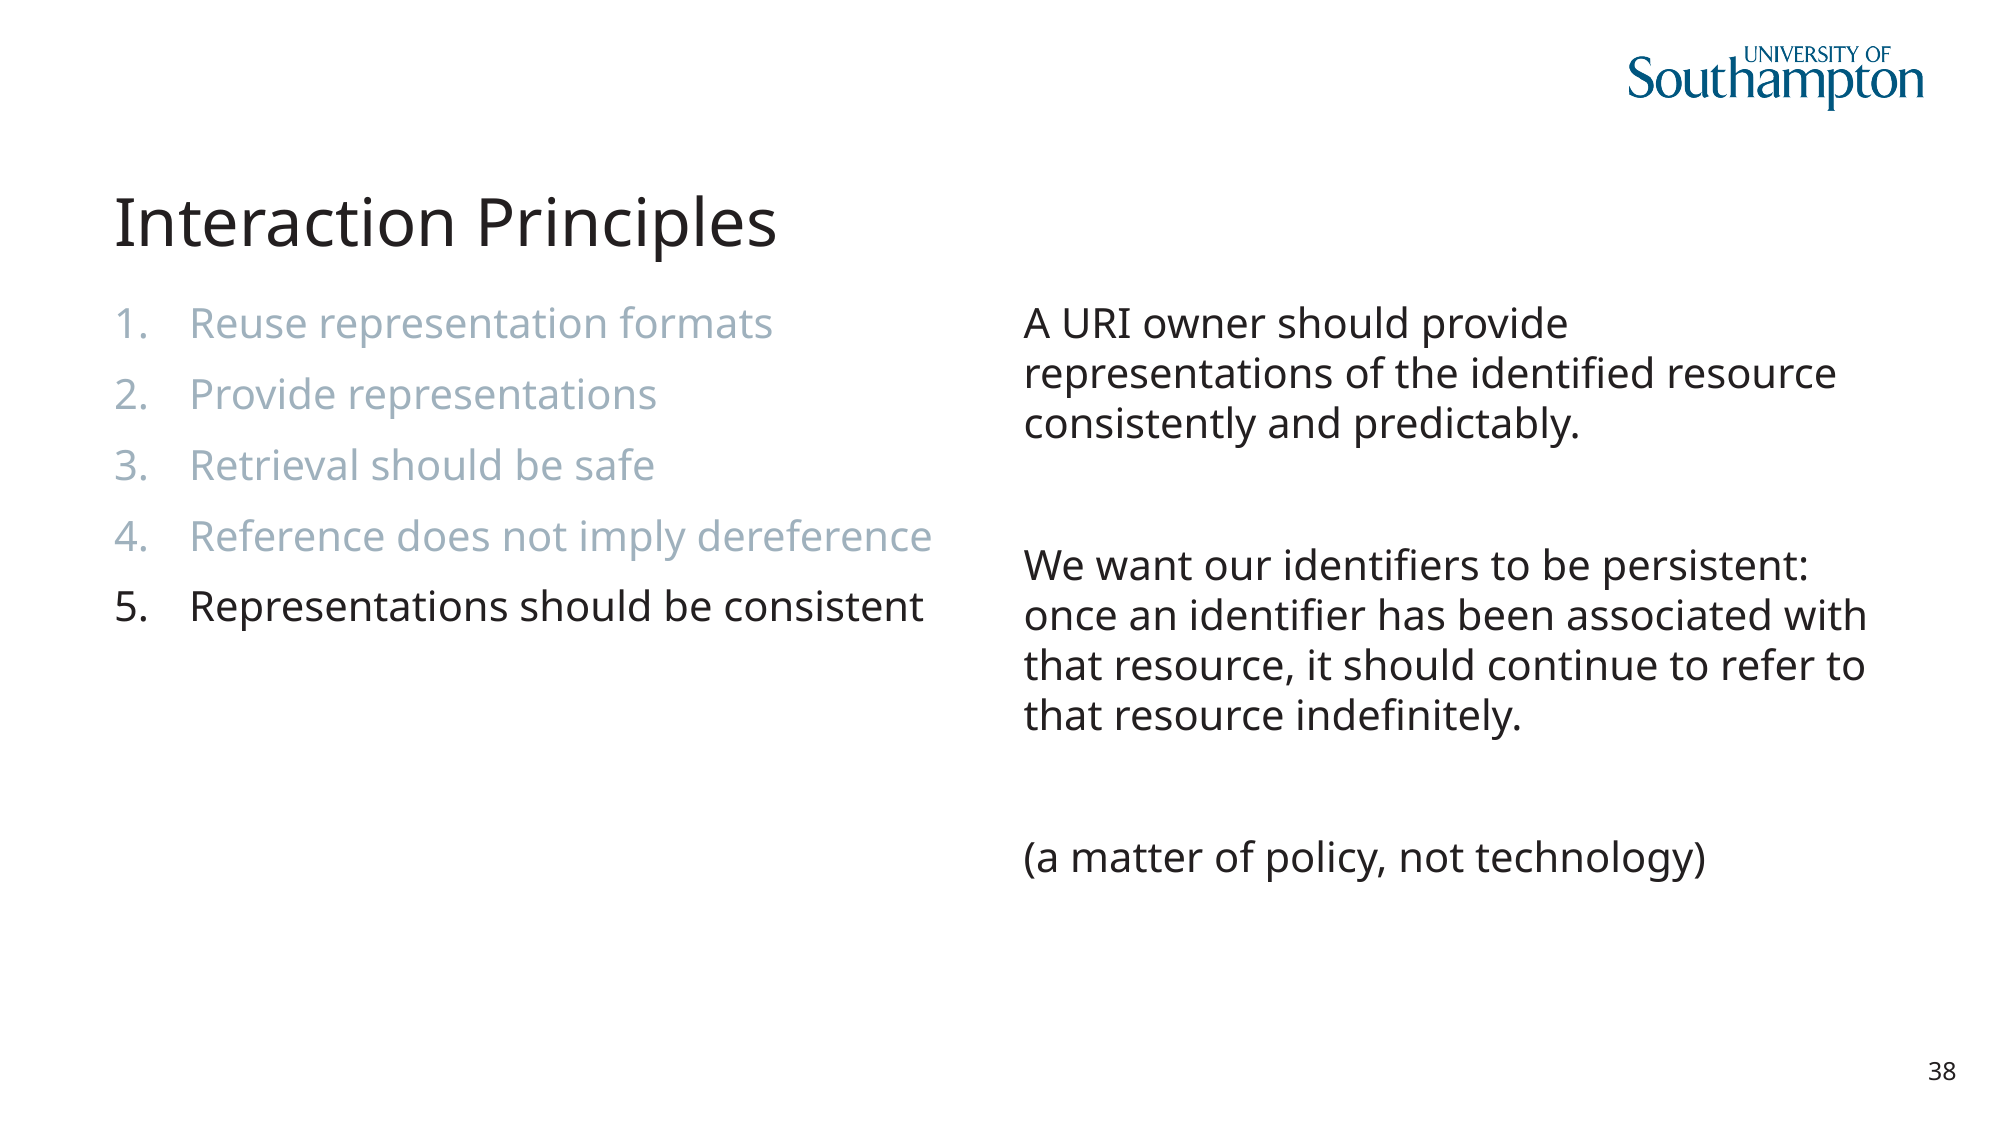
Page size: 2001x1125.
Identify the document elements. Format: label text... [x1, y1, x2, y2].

list Reuse representation formats Provide representations Retrieval should be safe Reference does not imply dereference Representations should be consistent [102, 290, 989, 1024]
picture [1869, 48, 1877, 60]
title Interaction Principles [102, 113, 1898, 268]
picture [1629, 71, 1648, 95]
picture [1629, 46, 1924, 111]
list A URI owner should provide representations of the identified resource consistently and predictably. We want our identifiers to be persistent: once an identifier has been associated with that resource, it should continue to refer to that resource indefinitely. (a matter of policy, not technology) [1011, 290, 1898, 1024]
